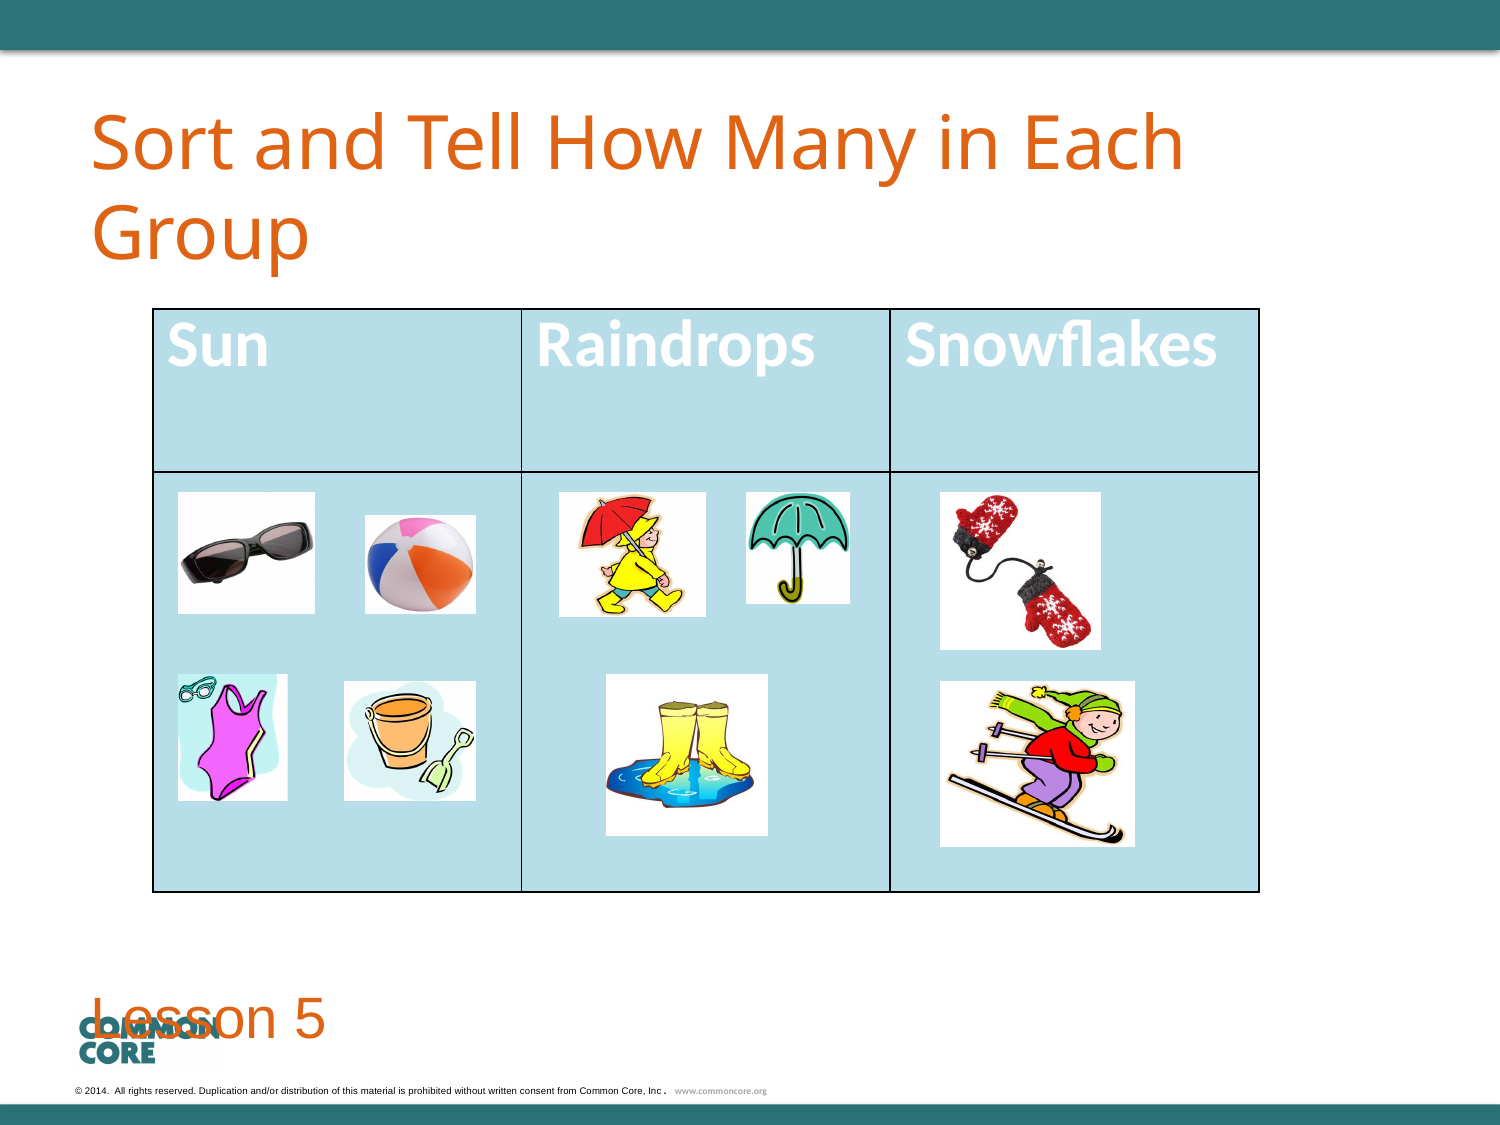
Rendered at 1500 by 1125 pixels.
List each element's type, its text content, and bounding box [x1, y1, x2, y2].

list Lesson 5 [75, 922, 1425, 1058]
table_header Snowflakes [891, 310, 1258, 471]
picture [940, 680, 1135, 847]
table_cell [522, 473, 889, 891]
table_header Sun [154, 310, 521, 471]
picture [177, 674, 288, 801]
picture [344, 680, 476, 801]
picture [364, 514, 476, 615]
picture [177, 492, 315, 615]
picture [72, 1011, 226, 1069]
title Sort and Tell How Many in Each Group [75, 146, 1425, 283]
picture [745, 492, 851, 604]
table_header Raindrops [522, 310, 889, 471]
picture [940, 492, 1101, 651]
table_cell [154, 473, 521, 891]
picture [558, 492, 707, 618]
table_cell [891, 473, 1258, 891]
picture [605, 674, 769, 836]
